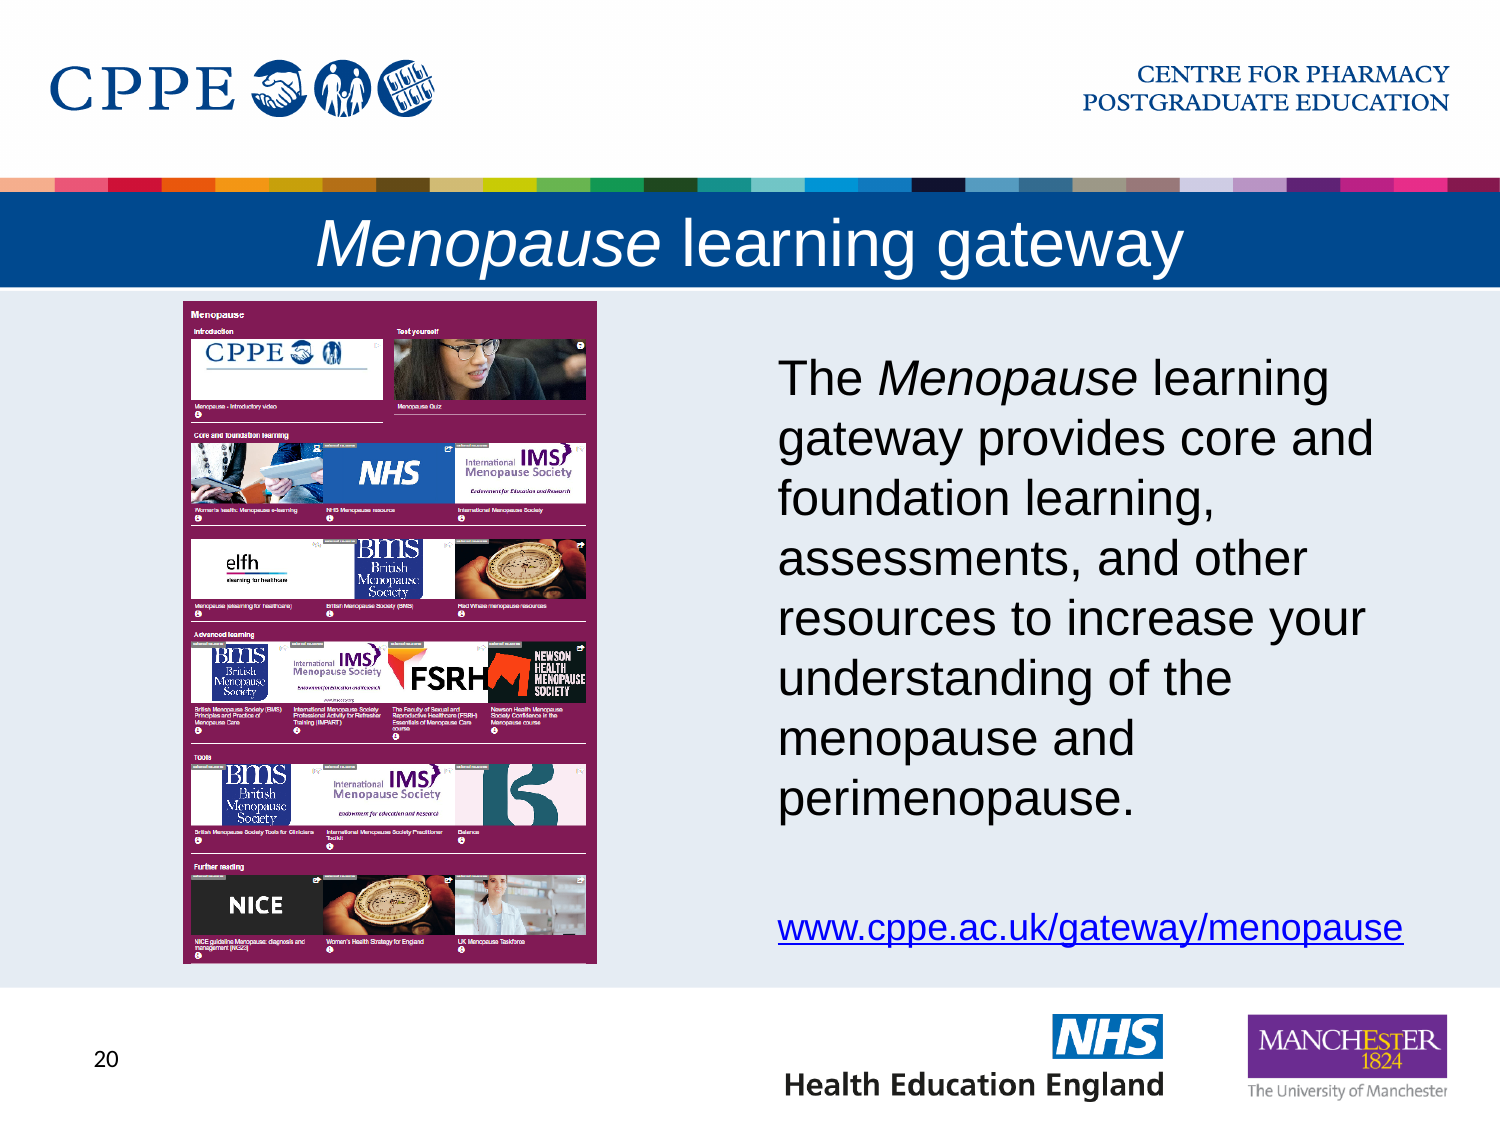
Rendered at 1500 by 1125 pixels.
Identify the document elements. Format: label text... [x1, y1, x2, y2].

picture [0, 0, 1500, 191]
picture [1241, 1014, 1448, 1101]
title Menopause learning gateway [0, 191, 1500, 288]
list The Menopause learning gateway provides core and foundation learning, assessments, and other resources to increase your understanding of the menopause and perimenopause. www.cppe.ac.uk/gateway/menopause [762, 338, 1436, 965]
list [182, 300, 597, 965]
picture [783, 1014, 1165, 1102]
slide_number 20 [41, 1027, 172, 1088]
